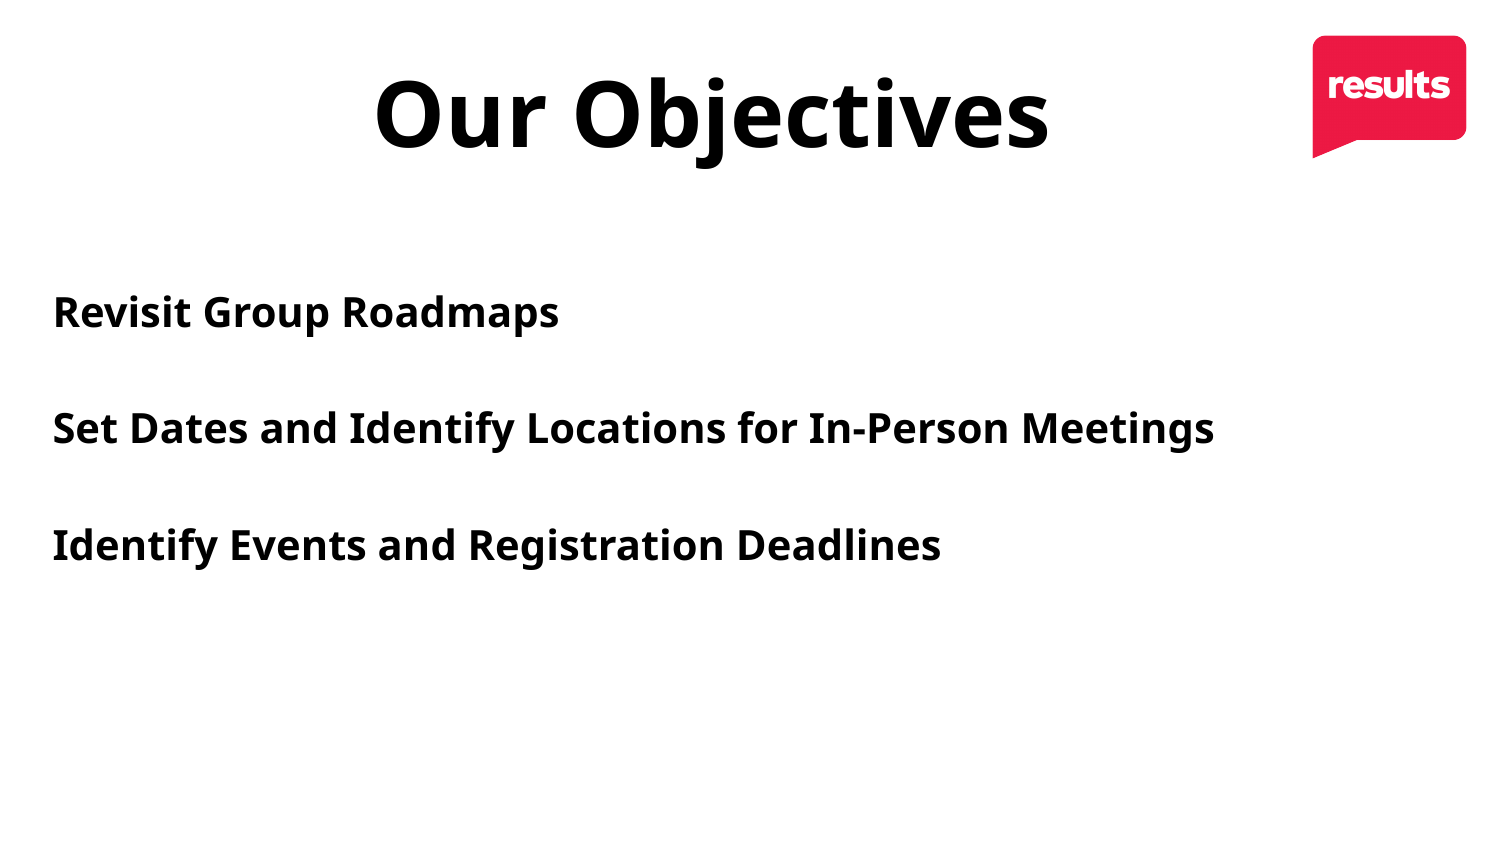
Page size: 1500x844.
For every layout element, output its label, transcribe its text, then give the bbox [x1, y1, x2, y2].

picture [1289, 13, 1490, 175]
list Revisit Group Roadmaps Set Dates and Identify Locations for In-Person Meetings Identify Events and Registration Deadlines [37, 219, 1388, 777]
title Our Objectives [105, 40, 1320, 182]
